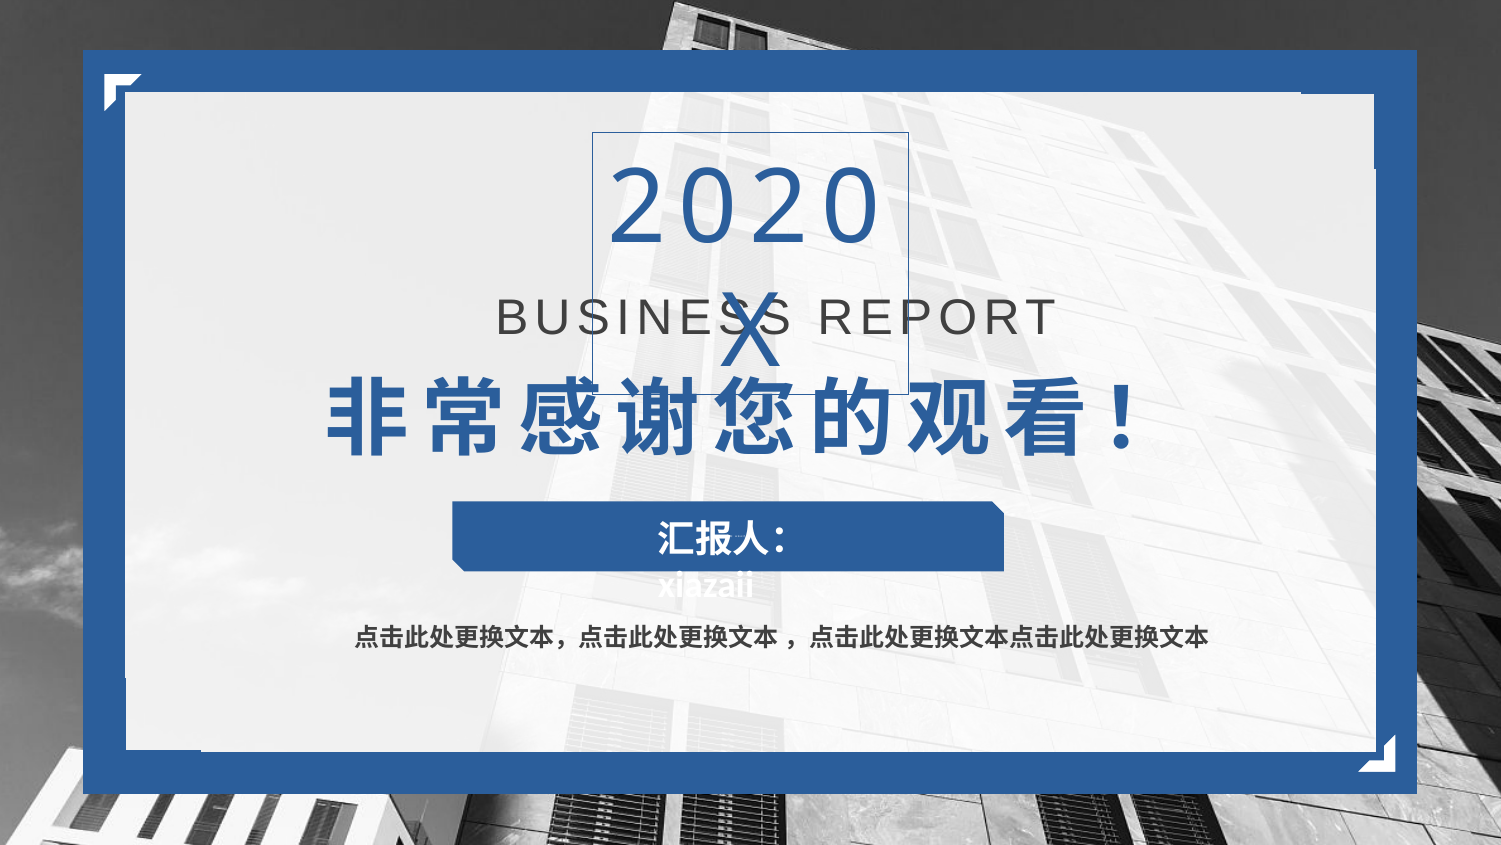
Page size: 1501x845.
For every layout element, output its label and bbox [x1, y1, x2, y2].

picture [0, 0, 1501, 845]
text_box [103, 70, 1397, 773]
